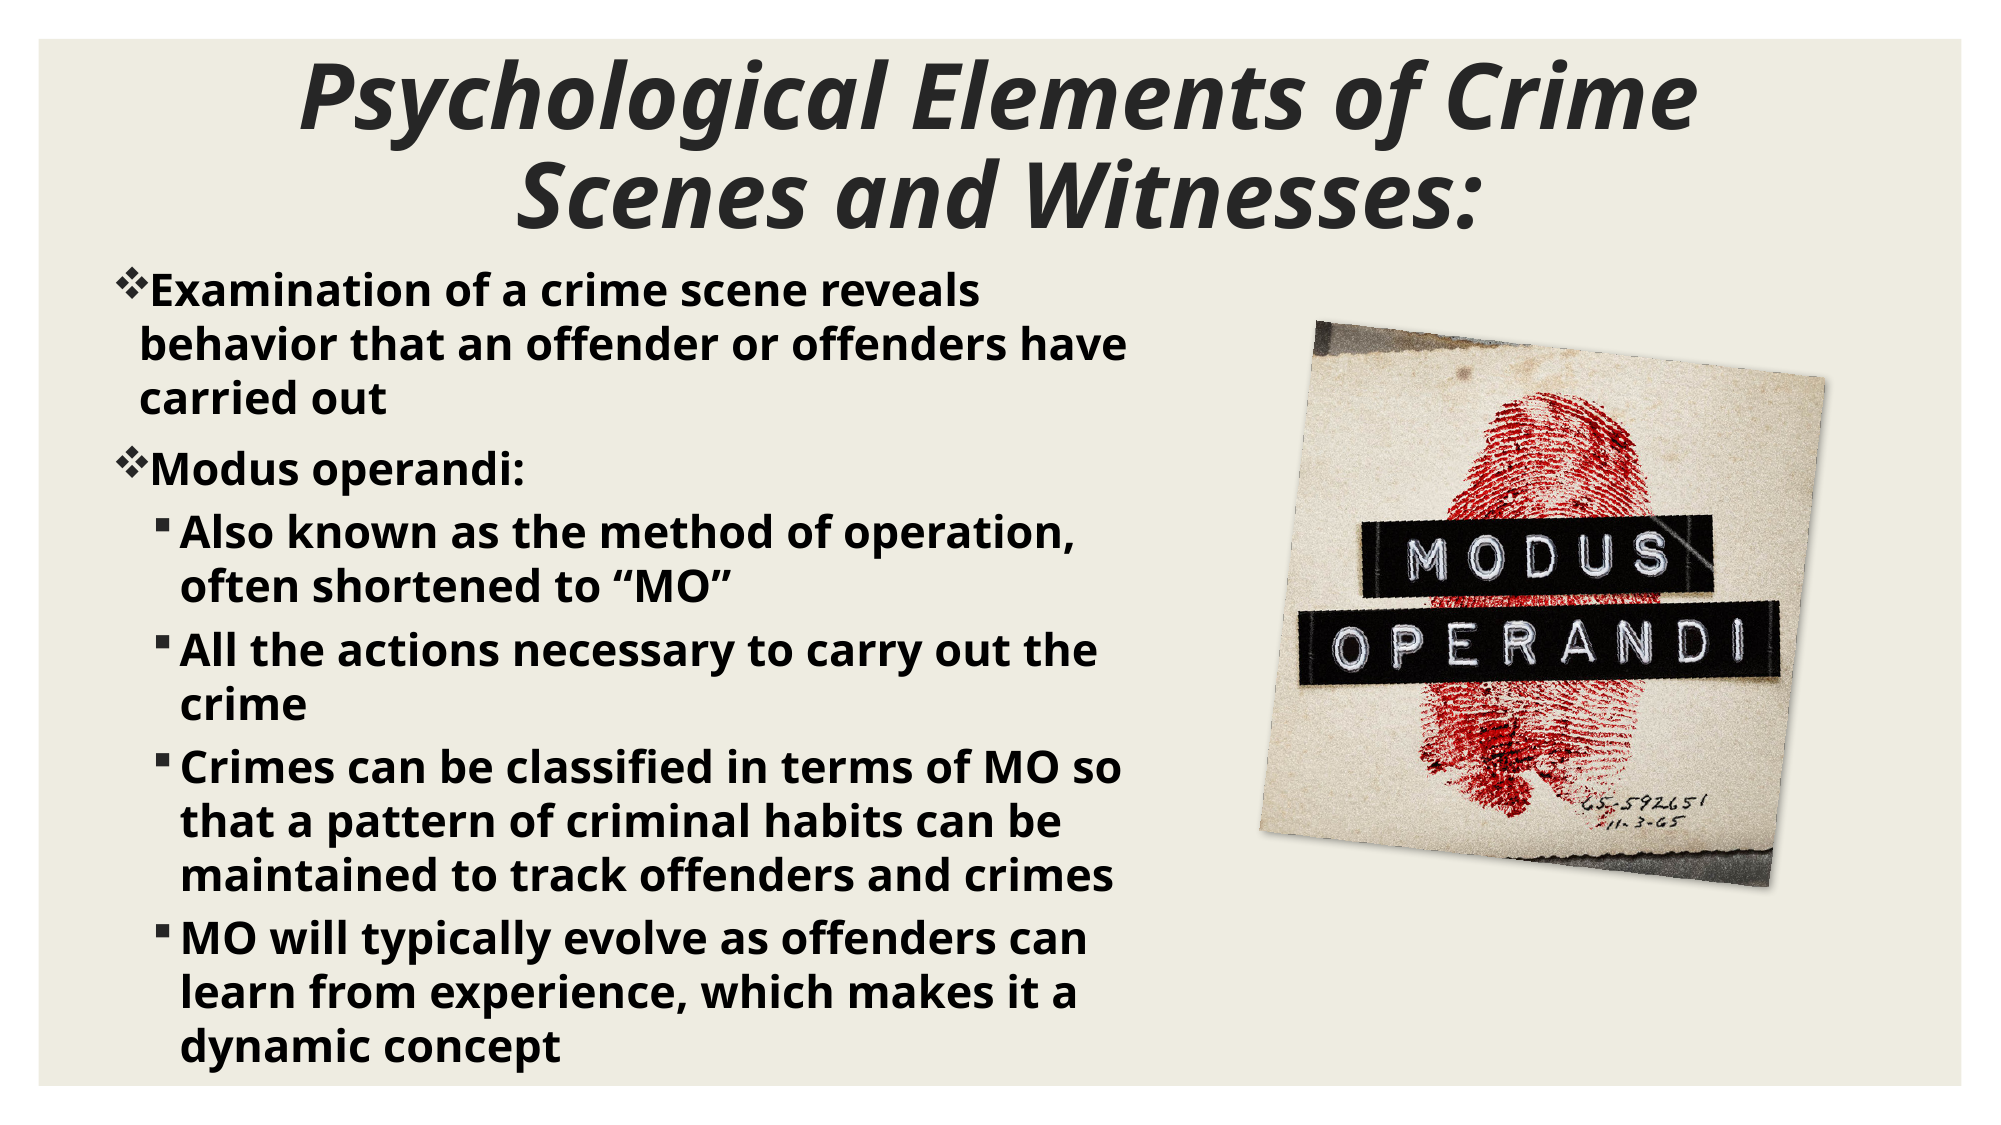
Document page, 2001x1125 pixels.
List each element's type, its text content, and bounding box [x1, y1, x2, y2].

list Examination of a crime scene reveals behavior that an offender or offenders have carried out Modus operandi: Also known as the method of operation, often shortened to “MO” All the actions necessary to carry out the crime Crimes can be classified in terms of MO so that a pattern of criminal habits can be maintained to track offenders and crimes MO will typically evolve as offenders can learn from experience, which makes it a dynamic concept [97, 183, 1149, 1125]
title Psychological Elements of Crime Scenes and Witnesses: [174, 36, 1825, 262]
picture [1260, 320, 1825, 887]
